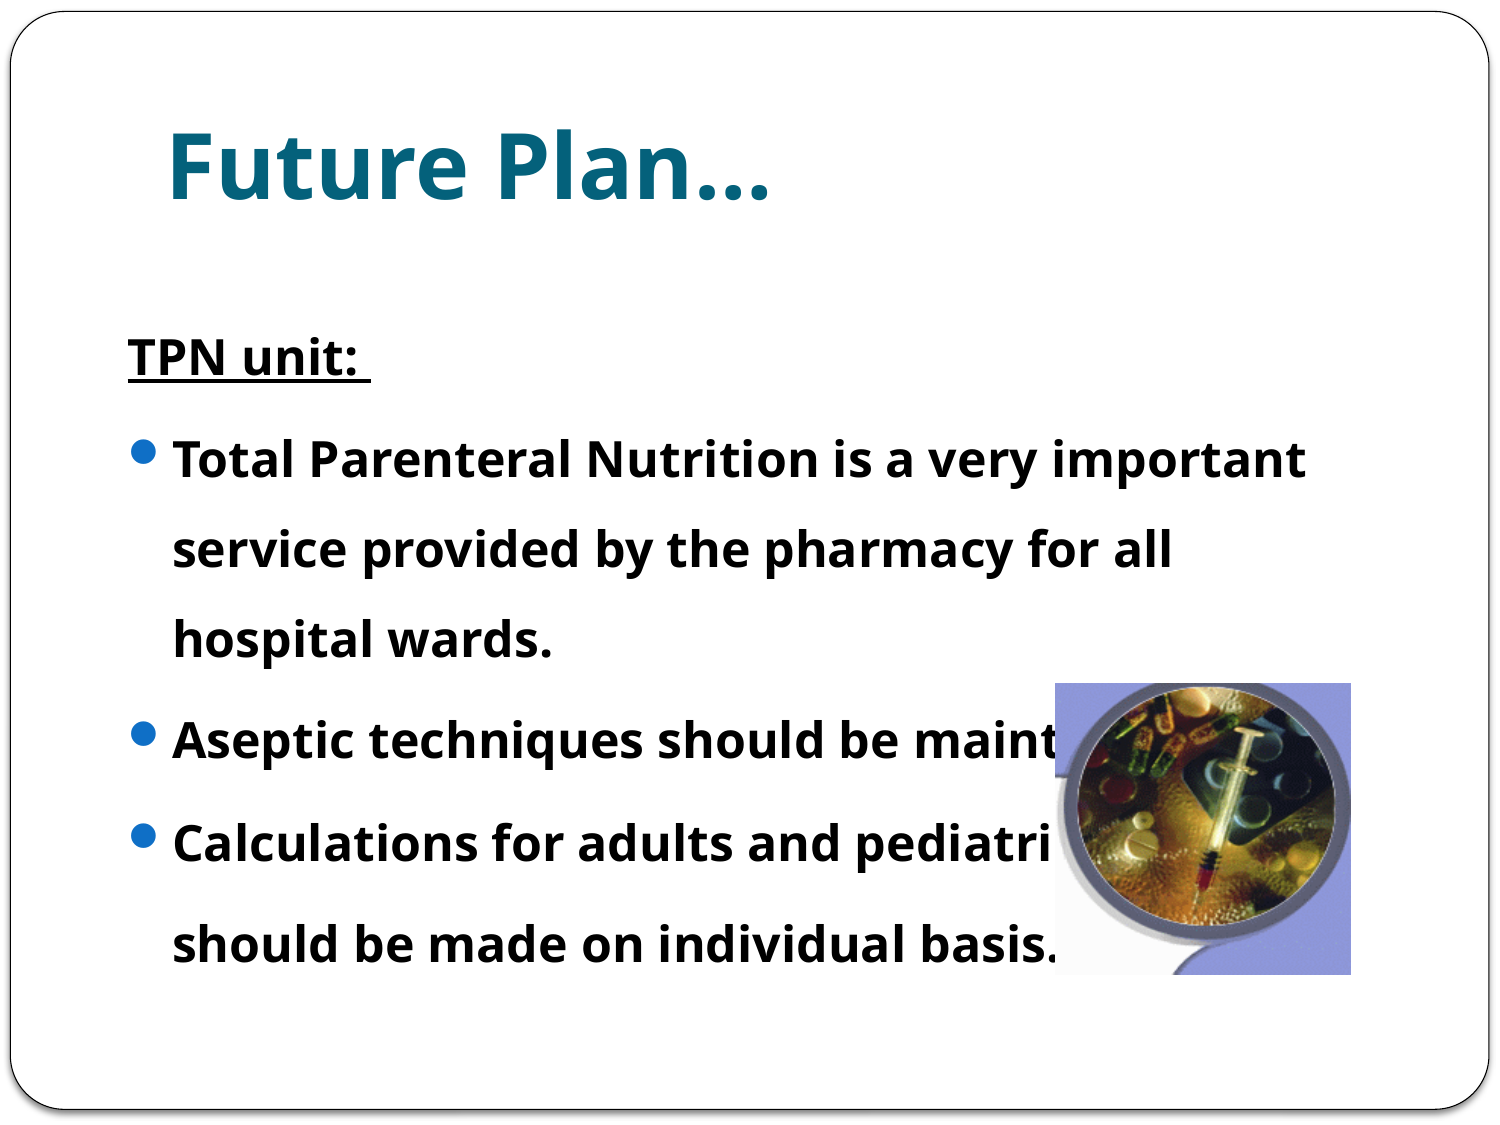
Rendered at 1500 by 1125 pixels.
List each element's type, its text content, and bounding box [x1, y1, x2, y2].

title Future Plan… [149, 87, 1426, 233]
picture [1054, 683, 1351, 975]
list TPN unit: Total Parenteral Nutrition is a very important service provided by the pharmacy for all hospital wards. Aseptic techniques should be maintained. Calculations for adults and pediatrics should be made on individual basis. [112, 287, 1388, 1038]
